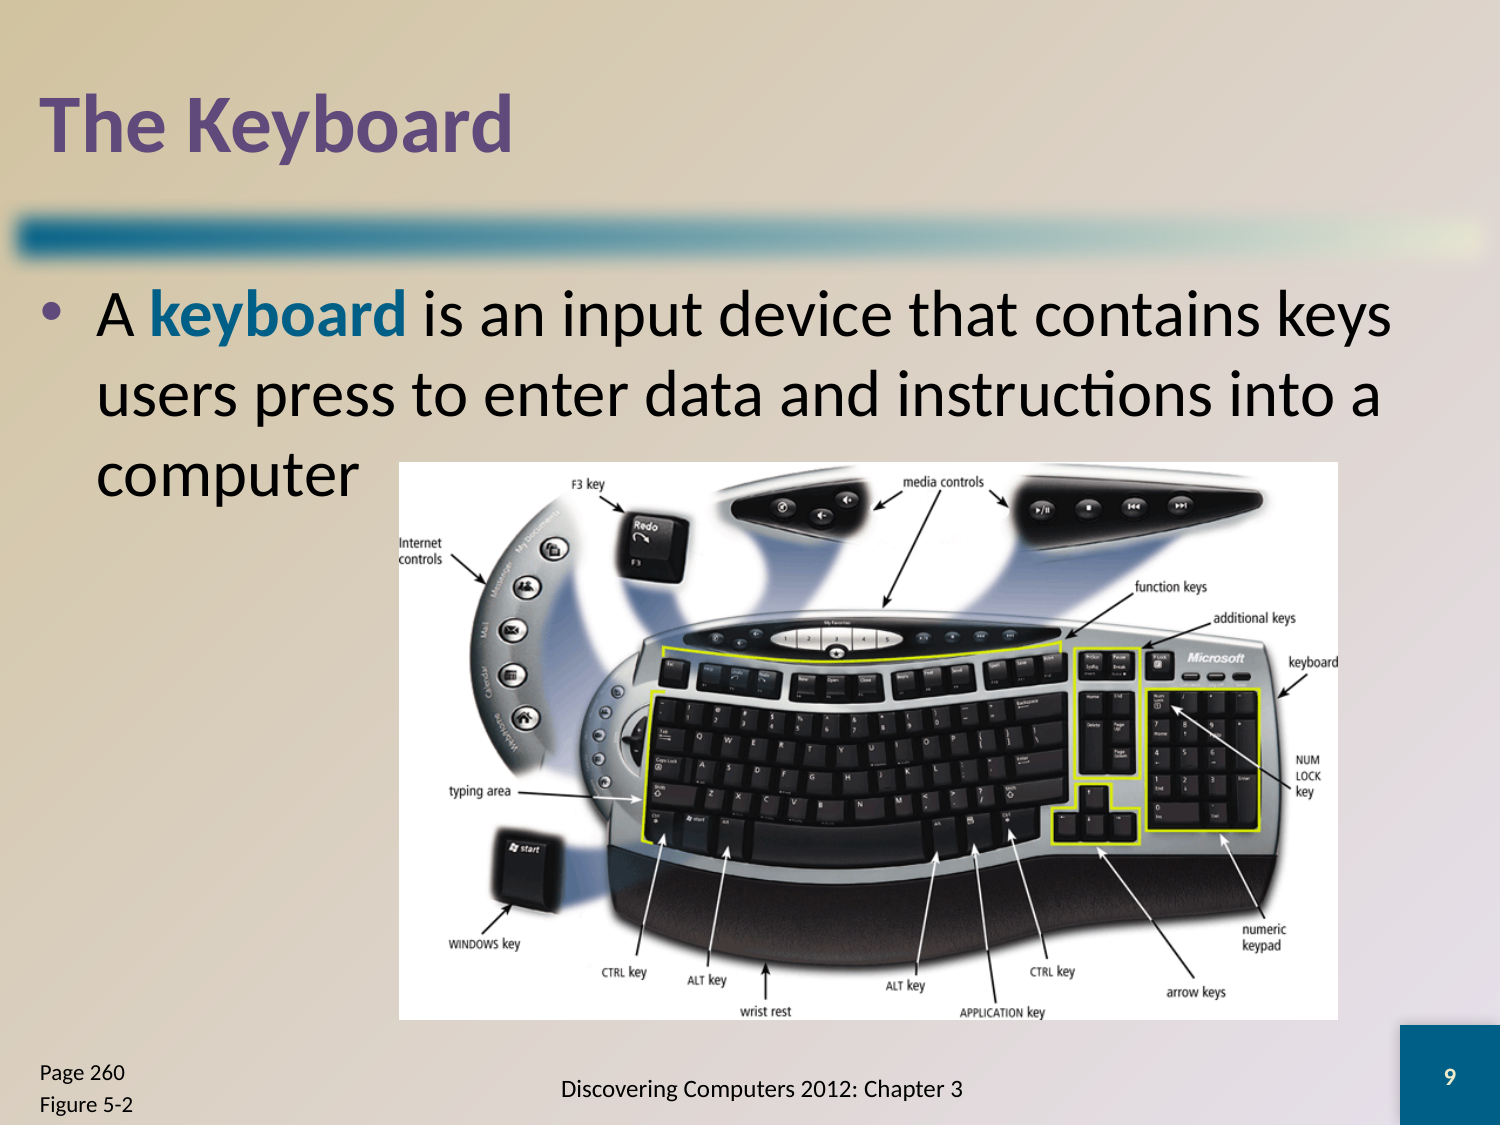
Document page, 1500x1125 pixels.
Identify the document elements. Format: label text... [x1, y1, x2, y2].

list A keyboard is an input device that contains keys users press to enter data and instructions into a computer [24, 262, 1475, 1025]
title The Keyboard [24, 24, 1475, 213]
slide_number 9 [1400, 1025, 1500, 1125]
footer Discovering Computers 2012: Chapter 3 [450, 1050, 1075, 1125]
list Page 260 Figure 5-2 [24, 1050, 300, 1125]
picture [399, 462, 1338, 1020]
